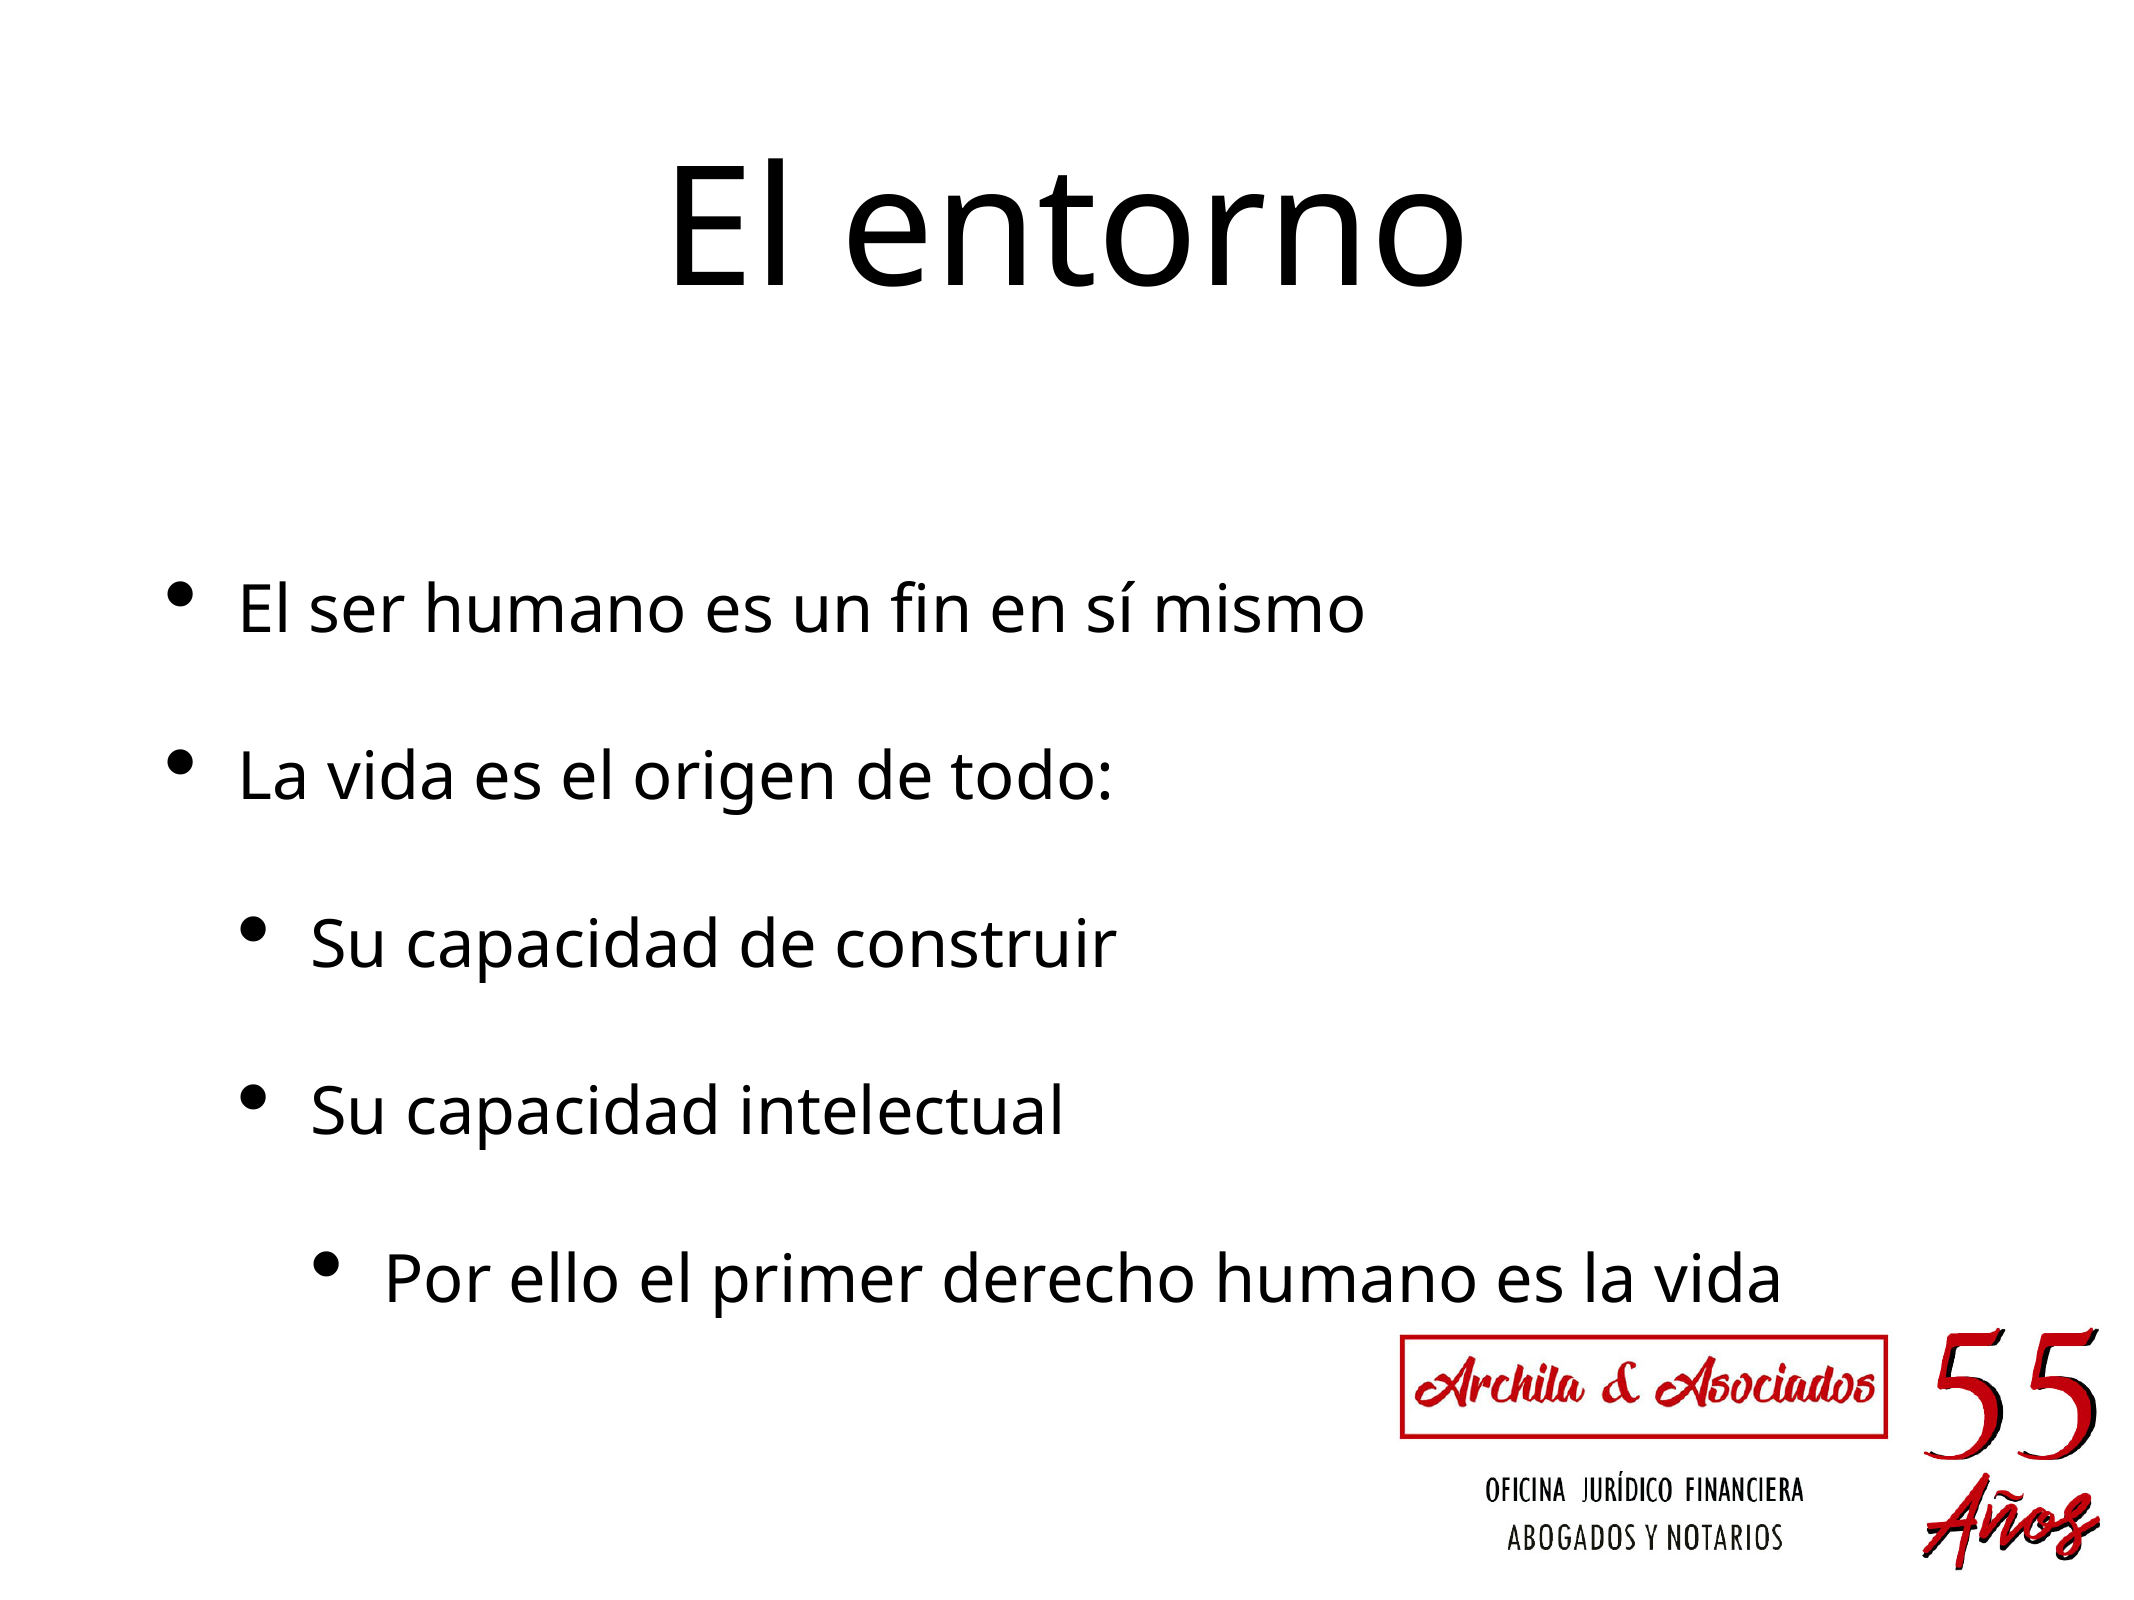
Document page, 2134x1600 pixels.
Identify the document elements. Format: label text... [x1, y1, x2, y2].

picture [1369, 1245, 2134, 1600]
title El entorno [155, 41, 1978, 397]
list El ser humano es un fin en sí mismo La vida es el origen de todo: Su capacidad de construir Su capacidad intelectual Por ello el primer derecho humano es la vida [155, 424, 1978, 1457]
